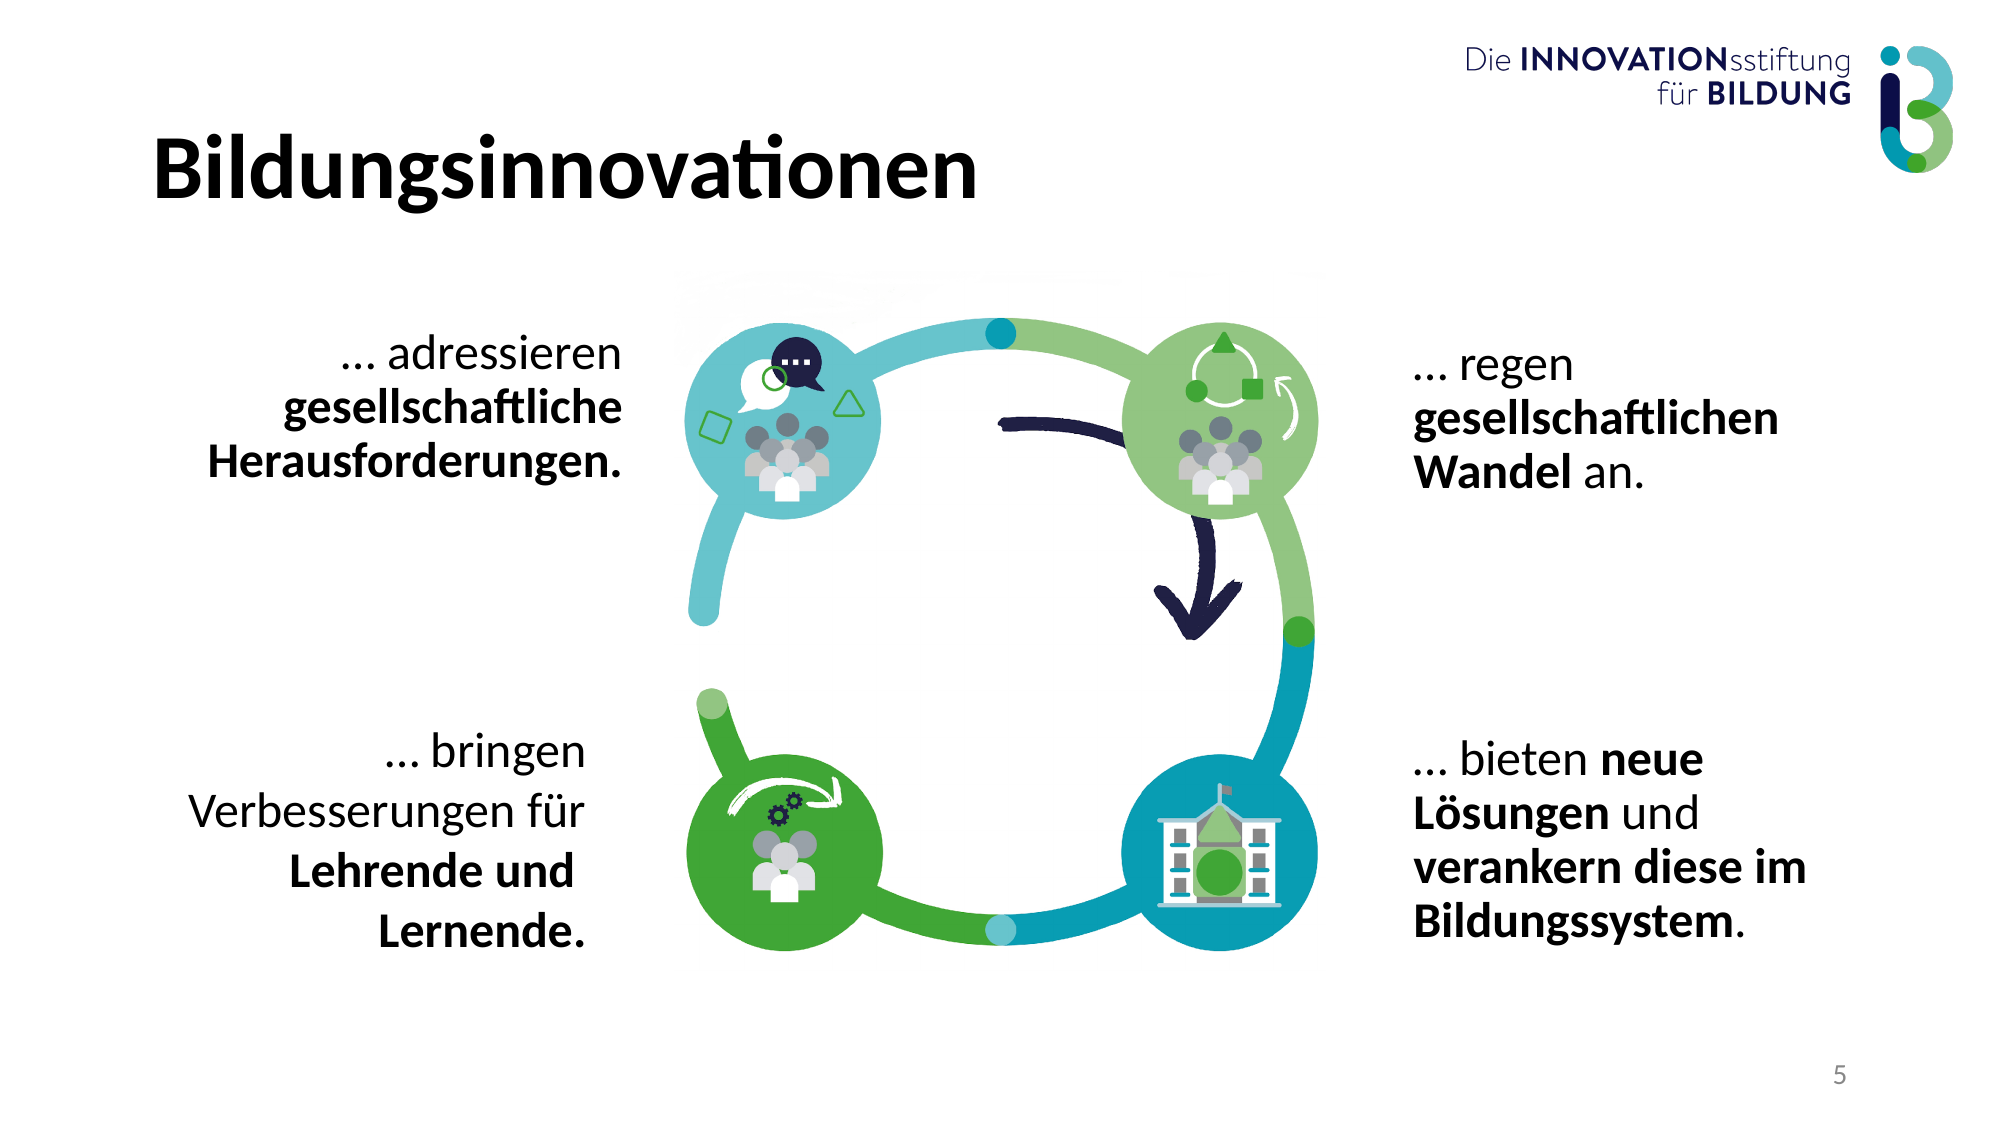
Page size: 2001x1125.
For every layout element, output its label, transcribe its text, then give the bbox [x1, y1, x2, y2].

text_box … regen gesellschaftlichen Wandel an. [1398, 329, 1906, 540]
list … bieten neue Lösungen und verankern diese im Bildungssystem. [1398, 725, 1906, 975]
picture [674, 271, 1326, 971]
text_box … bringen Verbesserungen für Lehrende und Lernende. [62, 710, 602, 990]
text_box … adressieren gesellschaftliche Herausforderungen. [130, 318, 638, 552]
title Bildungsinnovationen [137, 59, 1863, 278]
slide_number 5 [1412, 1042, 1863, 1103]
picture [1467, 46, 1953, 173]
